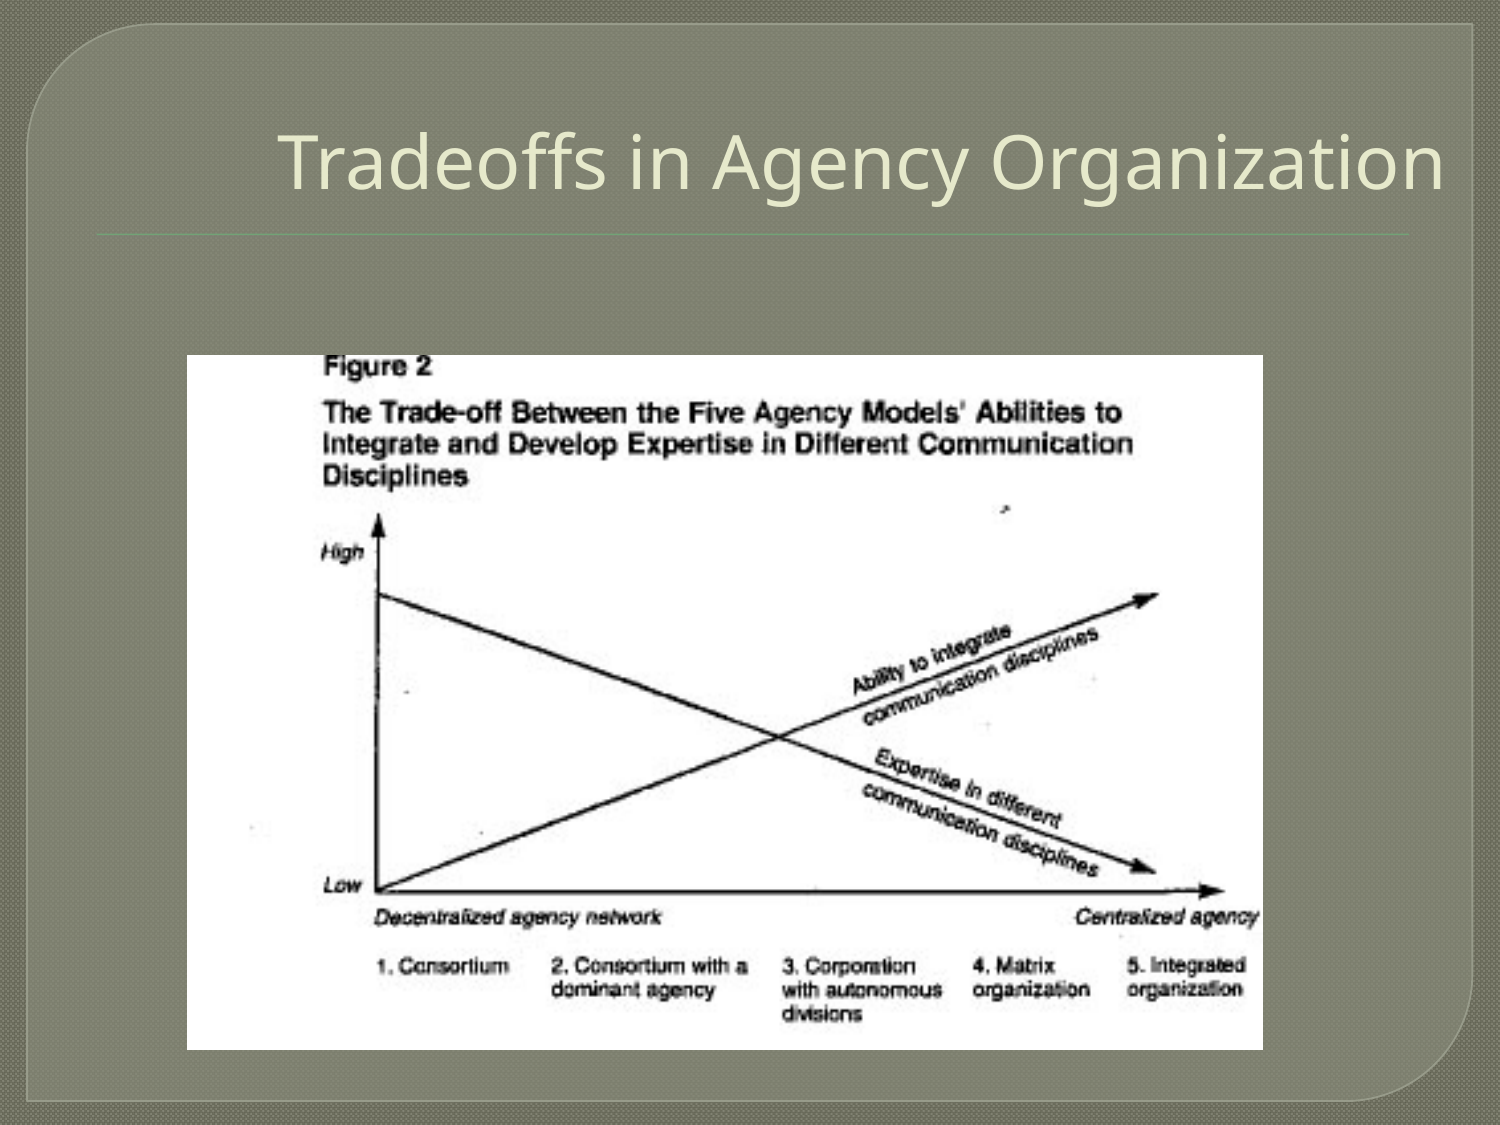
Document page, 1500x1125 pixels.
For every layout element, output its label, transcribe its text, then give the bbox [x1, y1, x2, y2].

picture [0, 0, 1500, 1125]
title Tradeoffs in Agency Organization [37, 62, 1463, 213]
